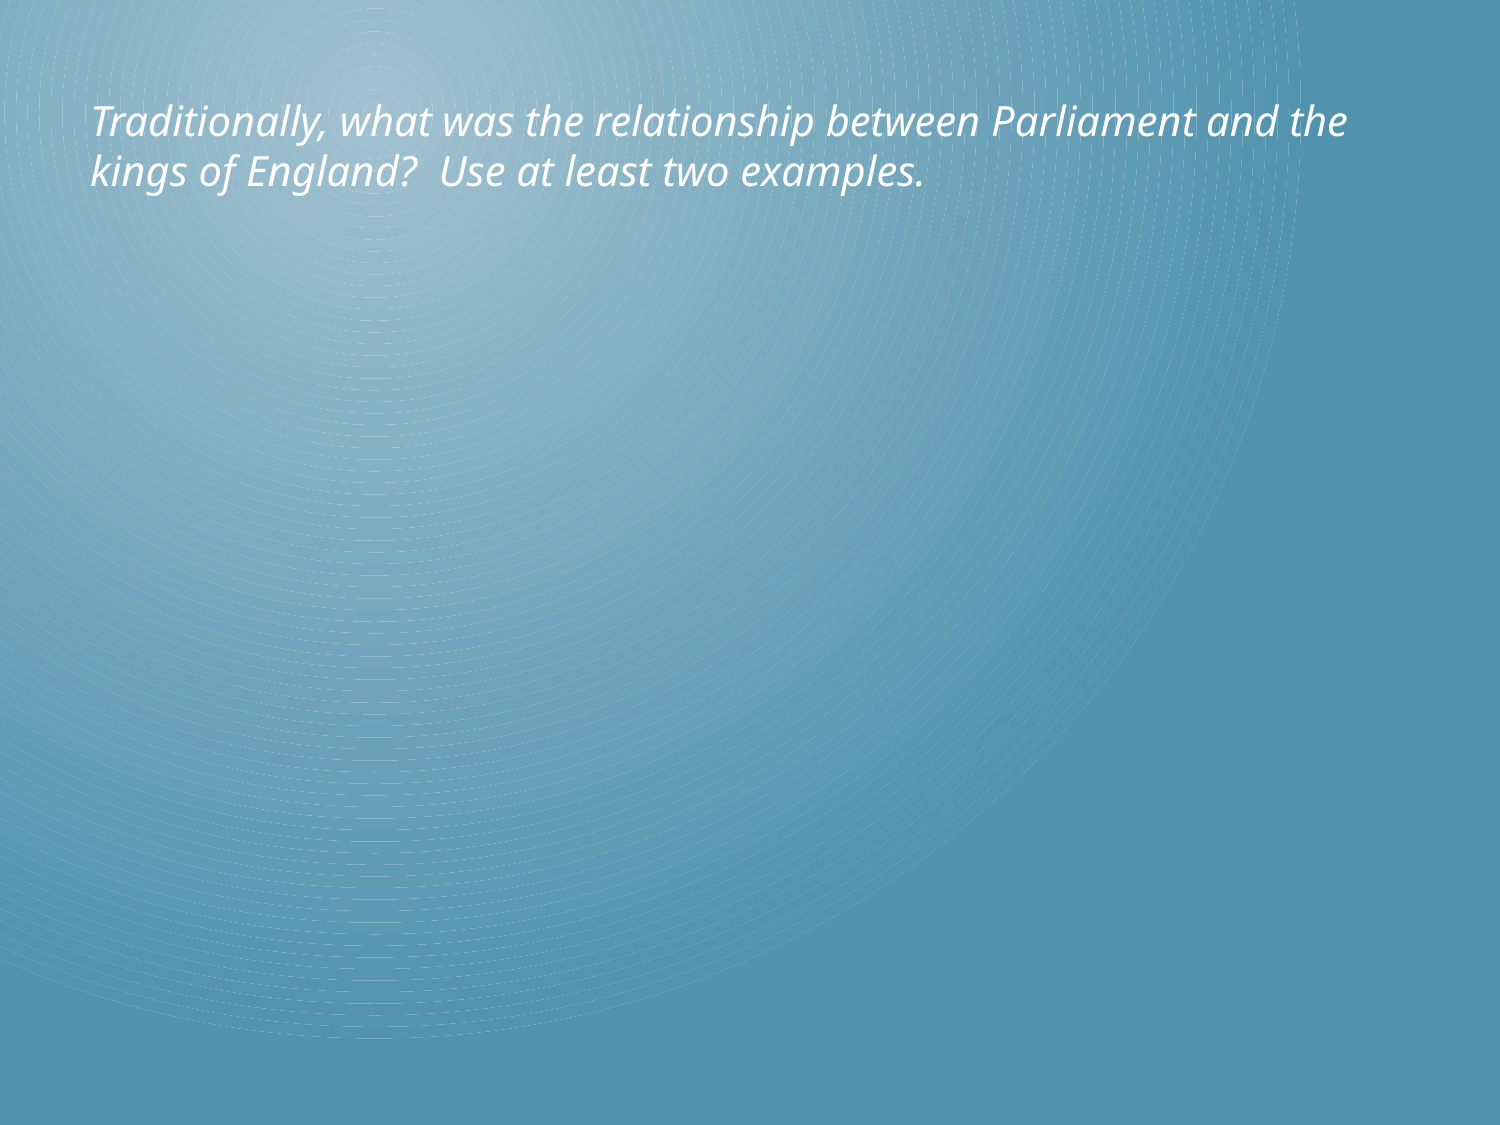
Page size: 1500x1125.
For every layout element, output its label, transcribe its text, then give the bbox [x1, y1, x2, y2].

subtitle Traditionally, what was the relationship between Parliament and the kings of England? Use at least two examples. [75, 87, 1400, 272]
